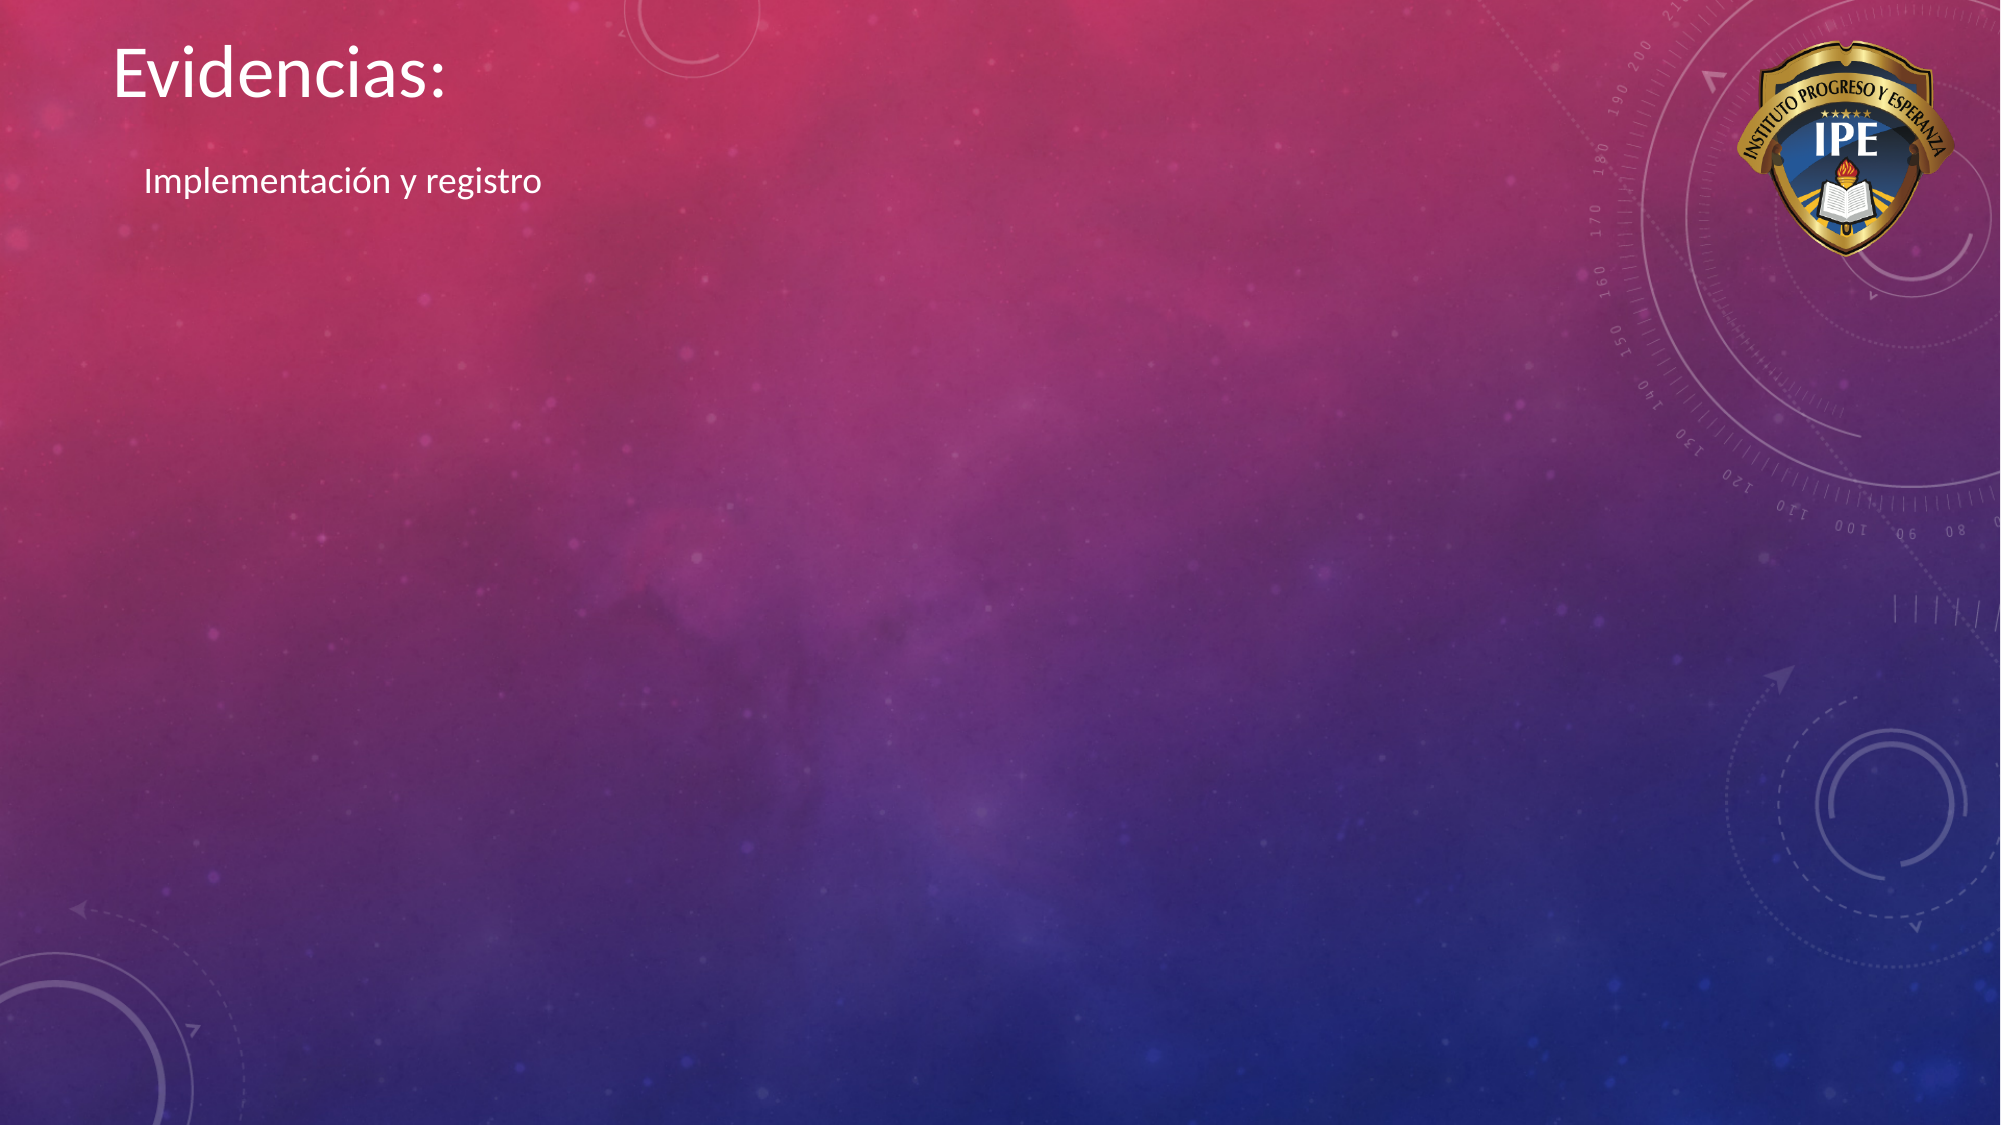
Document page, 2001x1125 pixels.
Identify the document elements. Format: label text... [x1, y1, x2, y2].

picture [0, 0, 2001, 1125]
text_box Implementación y registro [128, 148, 1494, 299]
text_box Evidencias: [97, 15, 1407, 121]
